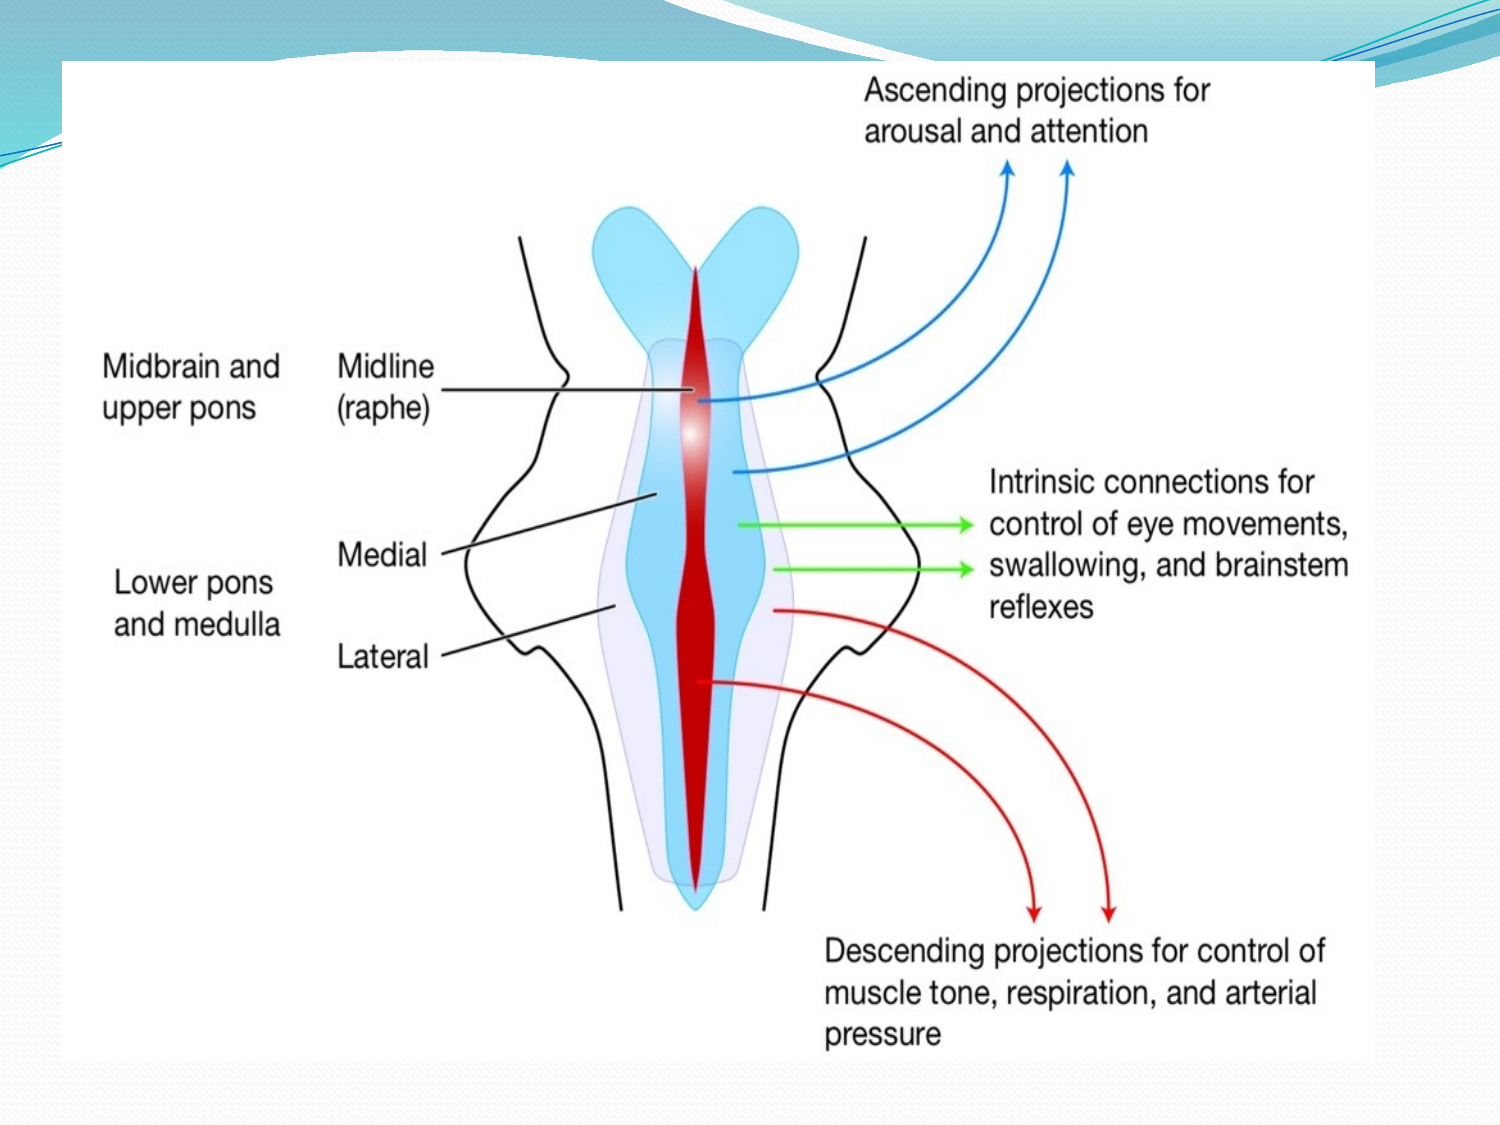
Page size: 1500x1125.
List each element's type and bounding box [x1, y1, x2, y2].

picture [62, 61, 1376, 1063]
